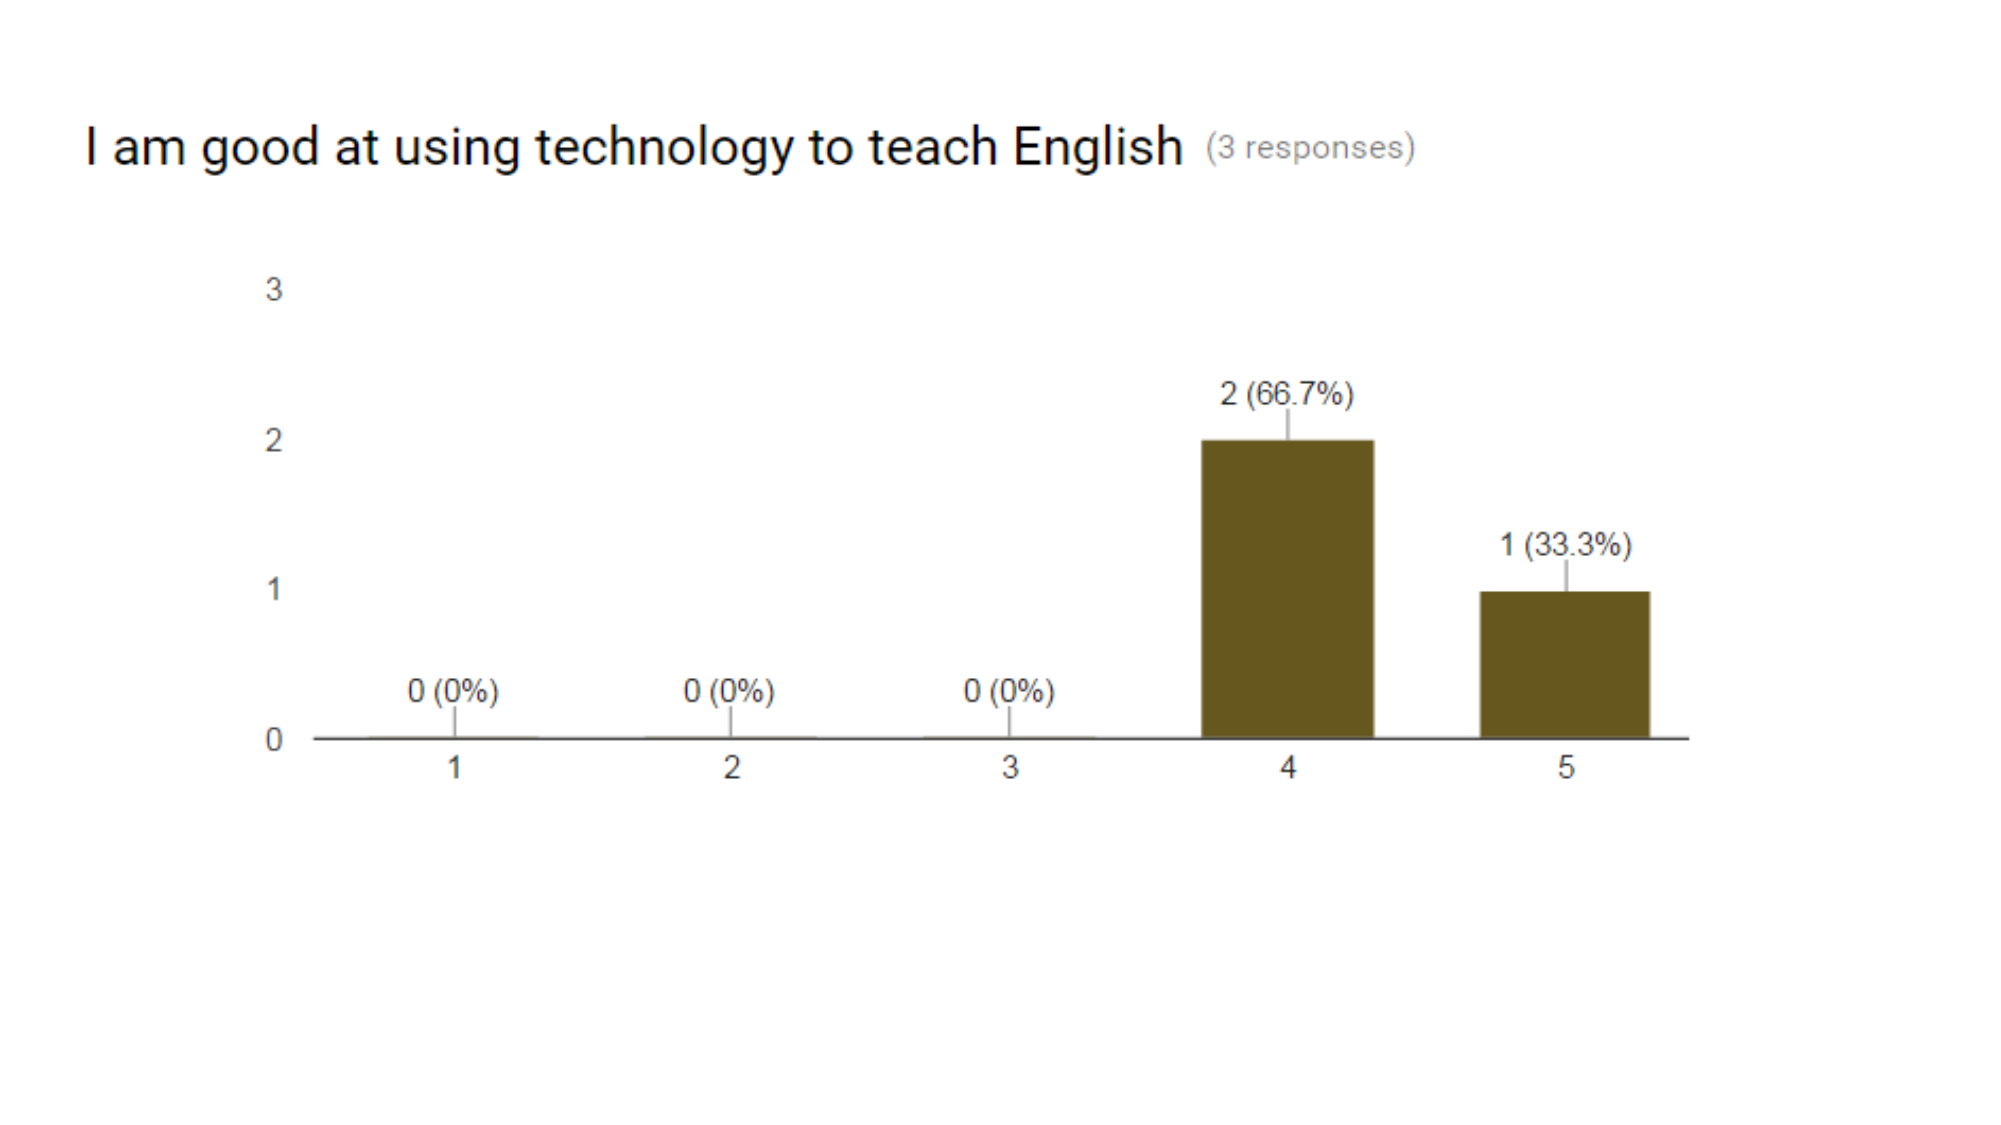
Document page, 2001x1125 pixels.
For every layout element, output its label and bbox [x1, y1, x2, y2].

list [79, 59, 2000, 1125]
